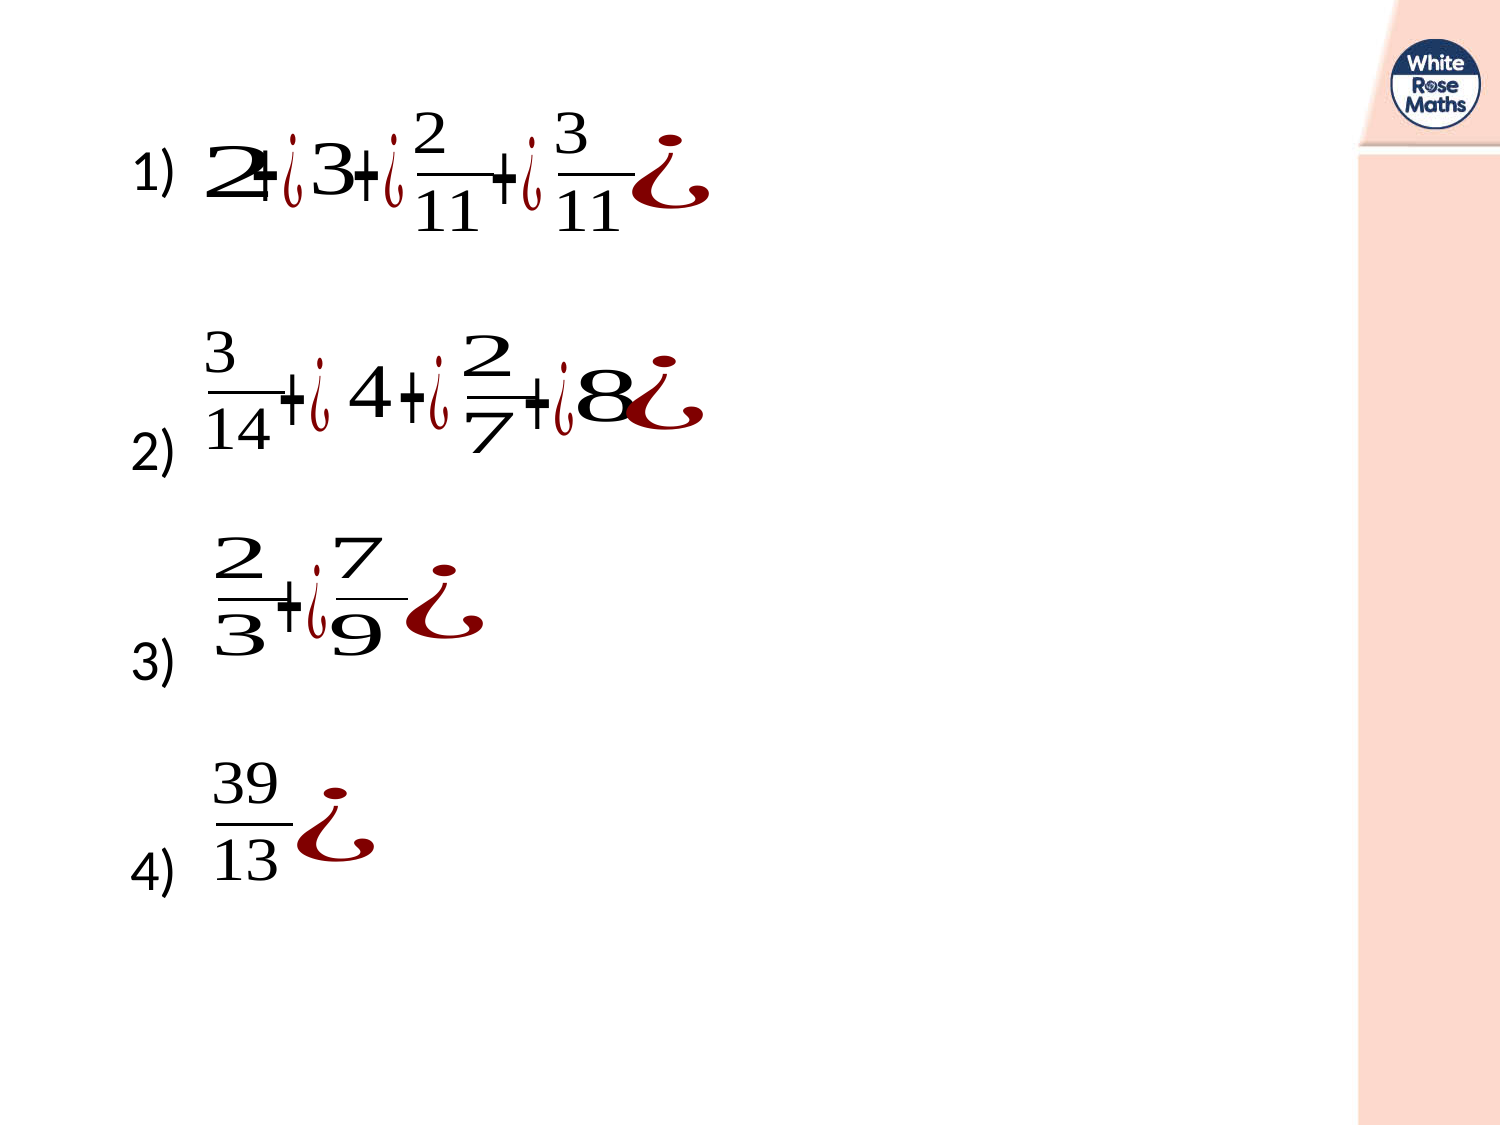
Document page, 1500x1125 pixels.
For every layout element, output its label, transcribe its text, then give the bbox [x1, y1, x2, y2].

text_box 1) 2) 3) 4) [115, 54, 304, 910]
picture [0, 0, 1500, 1125]
